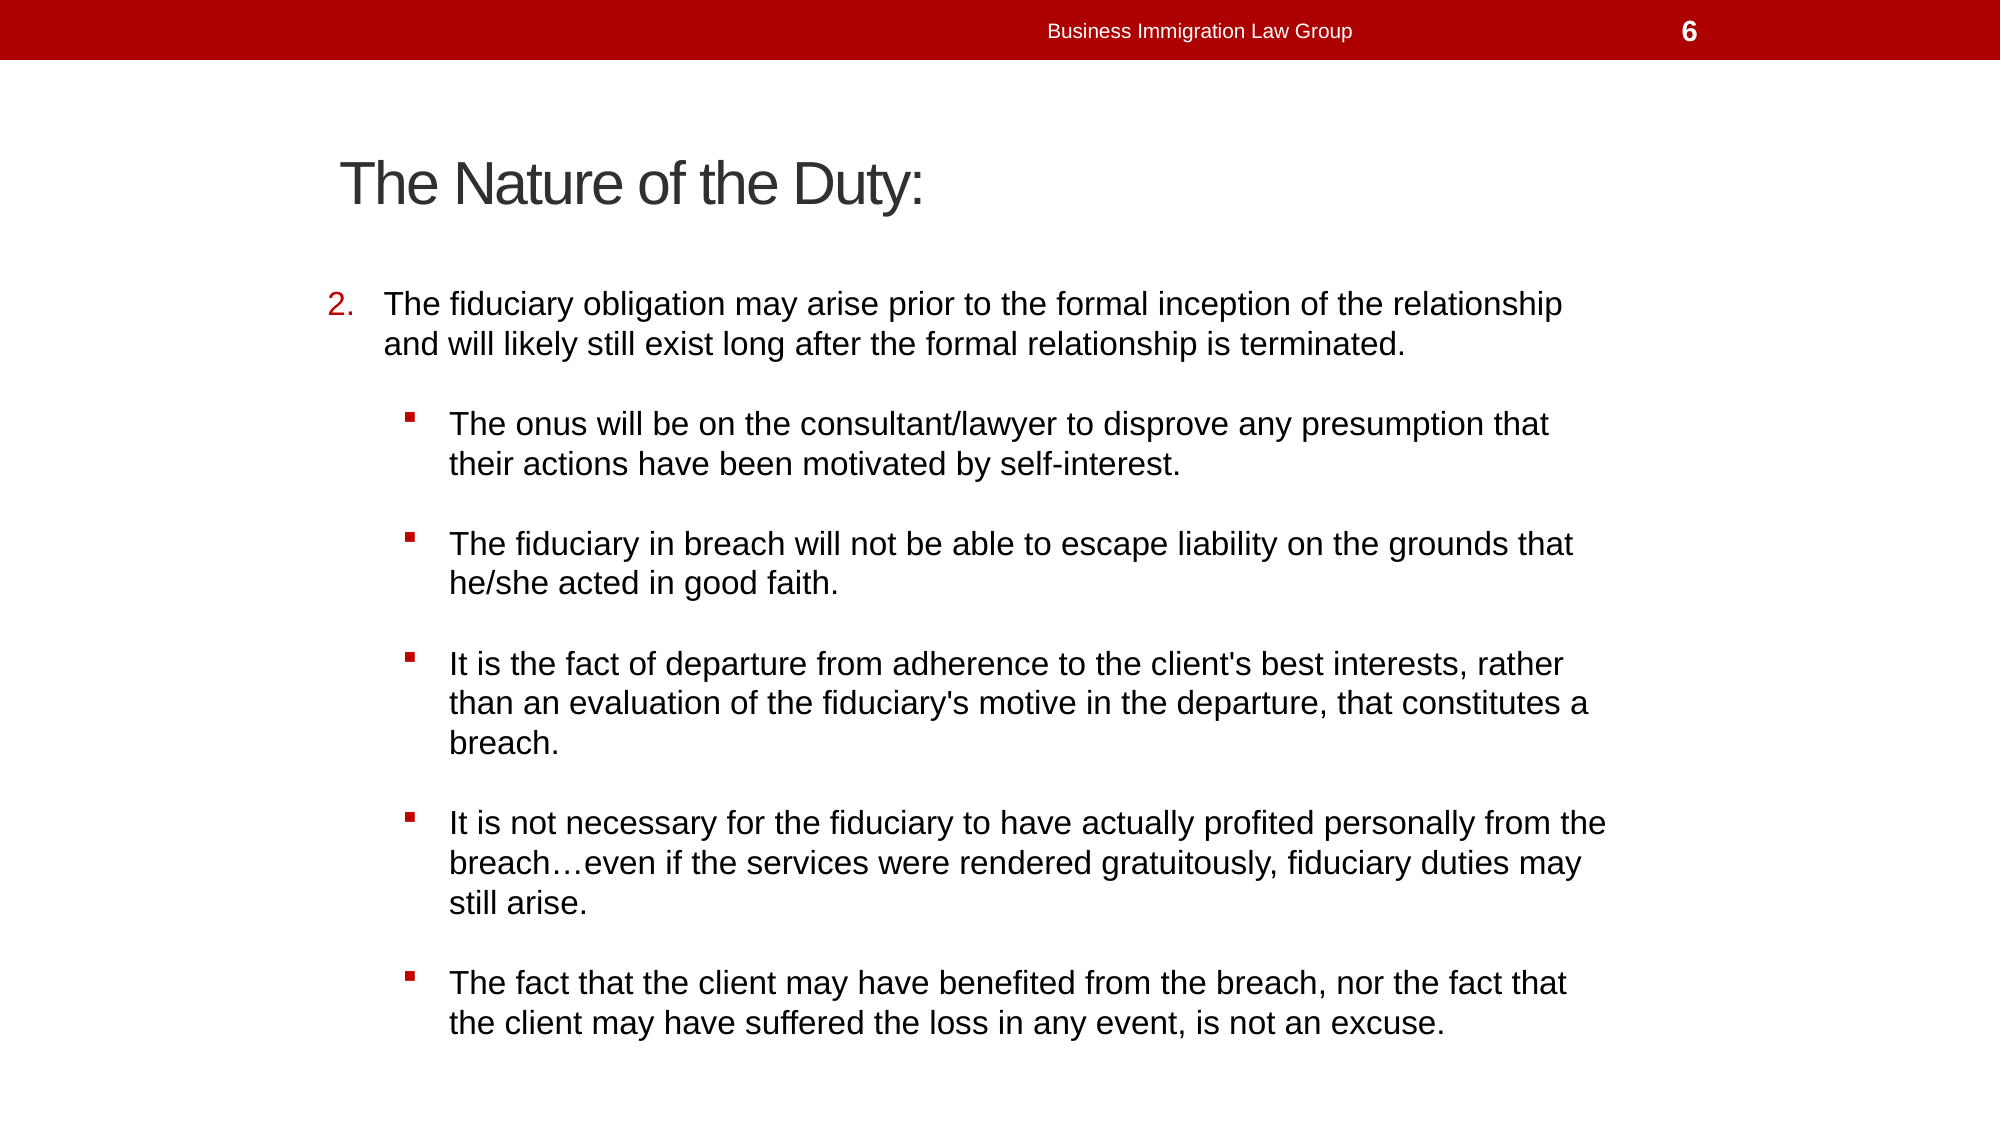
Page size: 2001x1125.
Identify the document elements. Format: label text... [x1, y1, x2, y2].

footer Business Immigration Law Group [750, 3, 1650, 57]
text_box The fiduciary obligation may arise prior to the formal inception of the relationship and will likely still exist long after the formal relationship is terminated. The onus will be on the consultant/lawyer to disprove any presumption that their actions have been motivated by self-interest. The fiduciary in breach will not be able to escape liability on the grounds that he/she acted in good faith. It is the fact of departure from adherence to the client's best interests, rather than an evaluation of the fiduciary's motive in the departure, that constitutes a breach. It is not necessary for the fiduciary to have actually profited personally from the breach…even if the services were rendered gratuitously, fiduciary duties may still arise. The fact that the client may have benefited from the breach, nor the fact that the client may have suffered the loss in any event, is not an excuse. [312, 274, 1638, 1089]
title The Nature of the Duty: [324, 62, 1675, 225]
slide_number 6 [1666, 3, 1900, 57]
